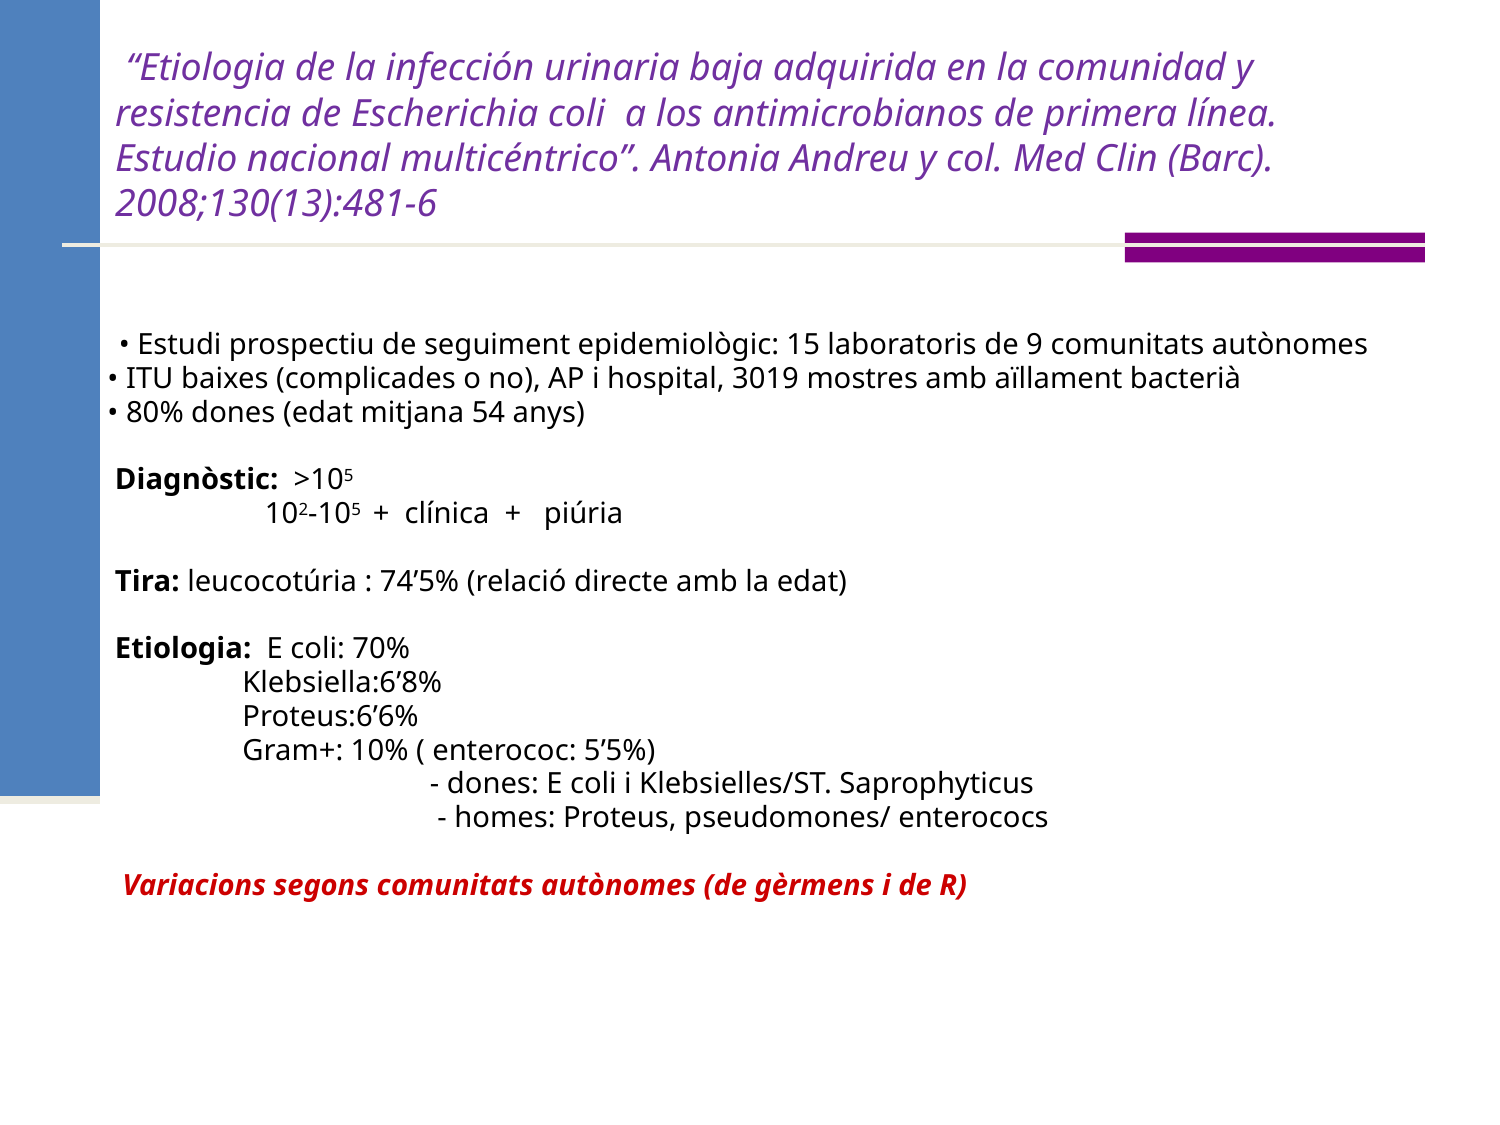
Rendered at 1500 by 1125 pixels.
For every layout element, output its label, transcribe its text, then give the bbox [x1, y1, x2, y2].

list • Estudi prospectiu de seguiment epidemiològic: 15 laboratoris de 9 comunitats autònomes • ITU baixes (complicades o no), AP i hospital, 3019 mostres amb aïllament bacterià • 80% dones (edat mitjana 54 anys) Diagnòstic: >105 102-105 + clínica + piúria Tira: leucocotúria : 74’5% (relació directe amb la edat) Etiologia: E coli: 70% Klebsiella:6’8% Proteus:6’6% Gram+: 10% ( enterococ: 5’5%) - dones: E coli i Klebsielles/ST. Saprophyticus - homes: Proteus, pseudomones/ enterococs Variacions segons comunitats autònomes (de gèrmens i de R) [62, 324, 1500, 999]
title “Etiologia de la infección urinaria baja adquirida en la comunidad y resistencia de Escherichia coli a los antimicrobianos de primera línea. Estudio nacional multicéntrico”. Antonia Andreu y col. Med Clin (Barc). 2008;130(13):481-6 [100, 42, 1423, 220]
